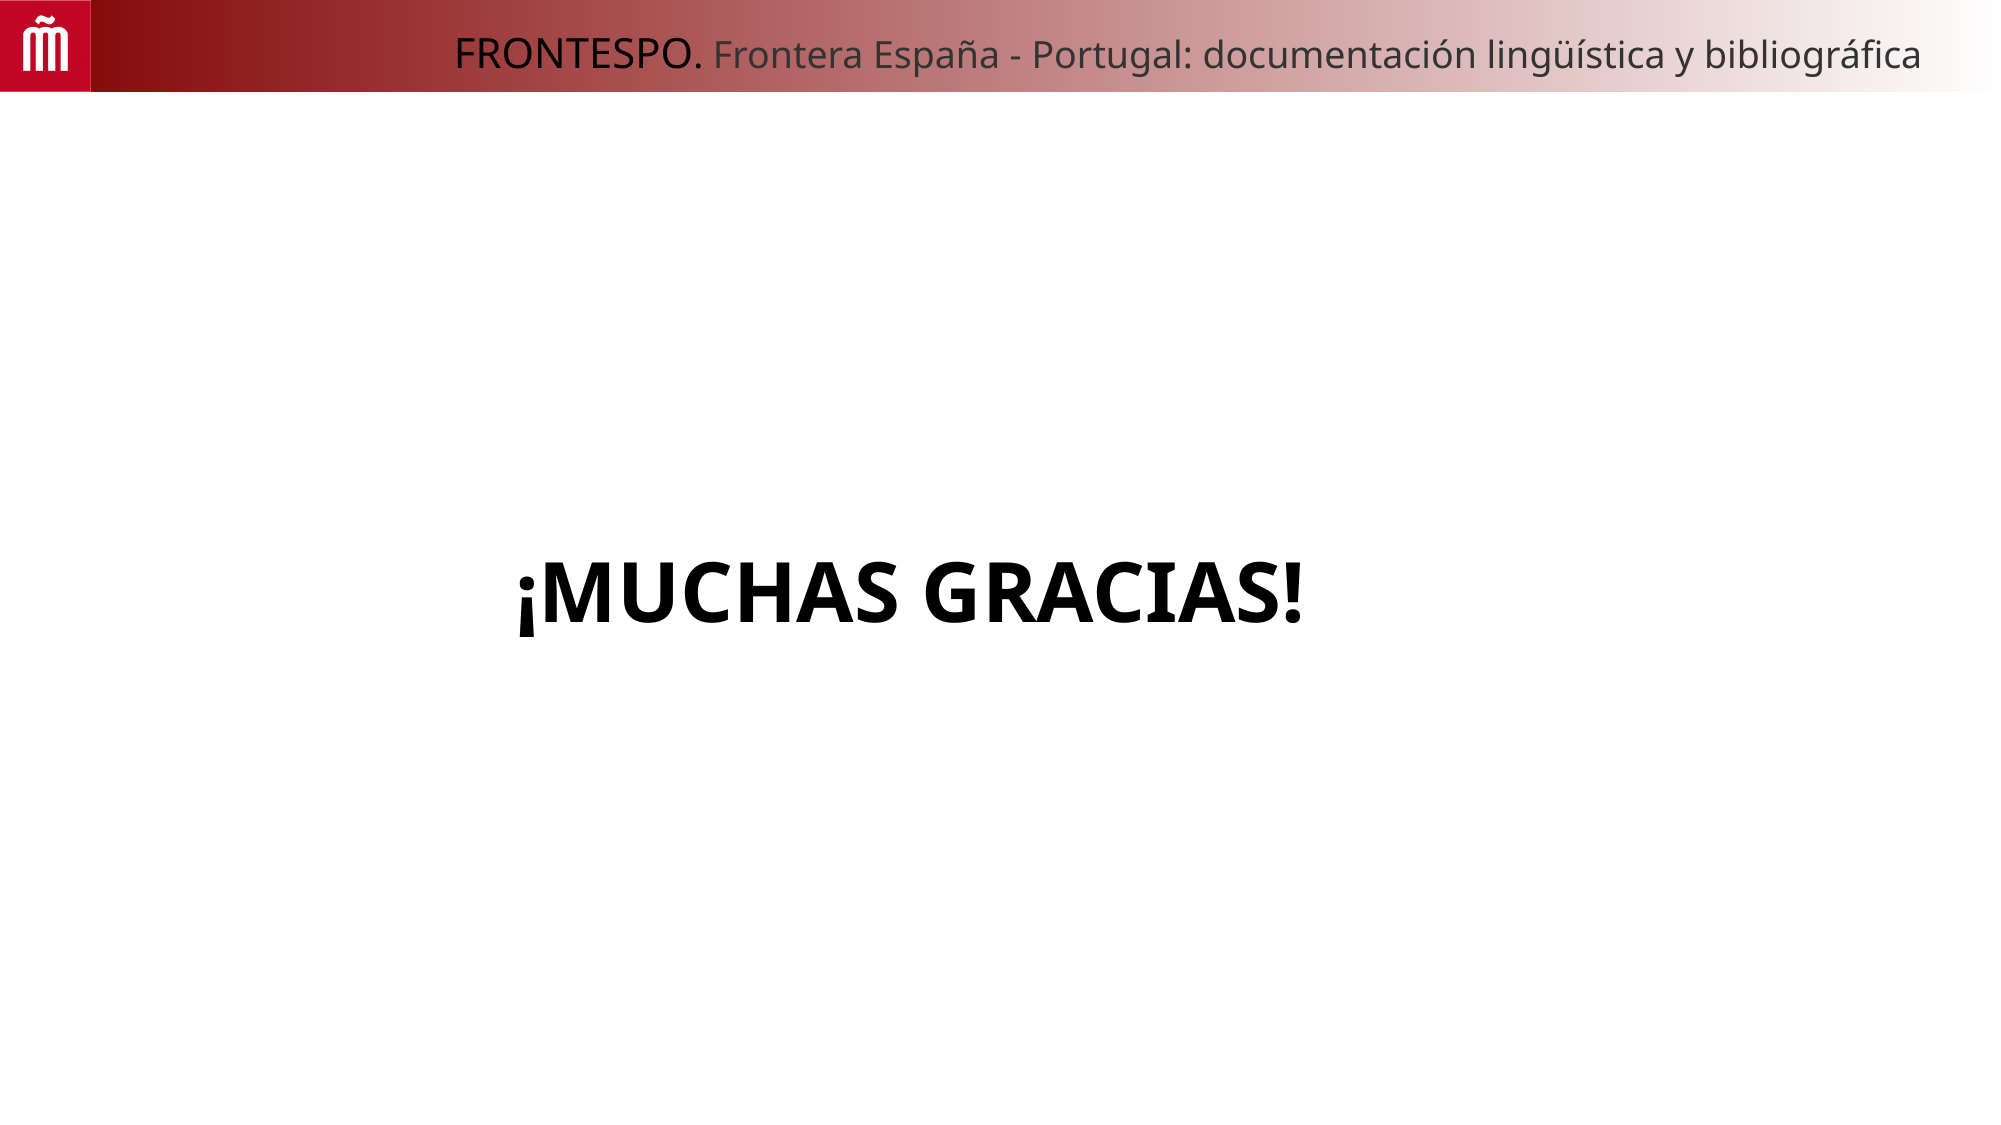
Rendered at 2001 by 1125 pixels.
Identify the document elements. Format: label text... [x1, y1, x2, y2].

text_box ¡MUCHAS GRACIAS! [500, 531, 1501, 647]
text_box FRONTESPO. Frontera España - Portugal: documentación lingüística y bibliográfica [105, 19, 1939, 174]
picture [0, 0, 92, 92]
text_box [92, 0, 2000, 92]
text_box [286, 174, 1790, 961]
